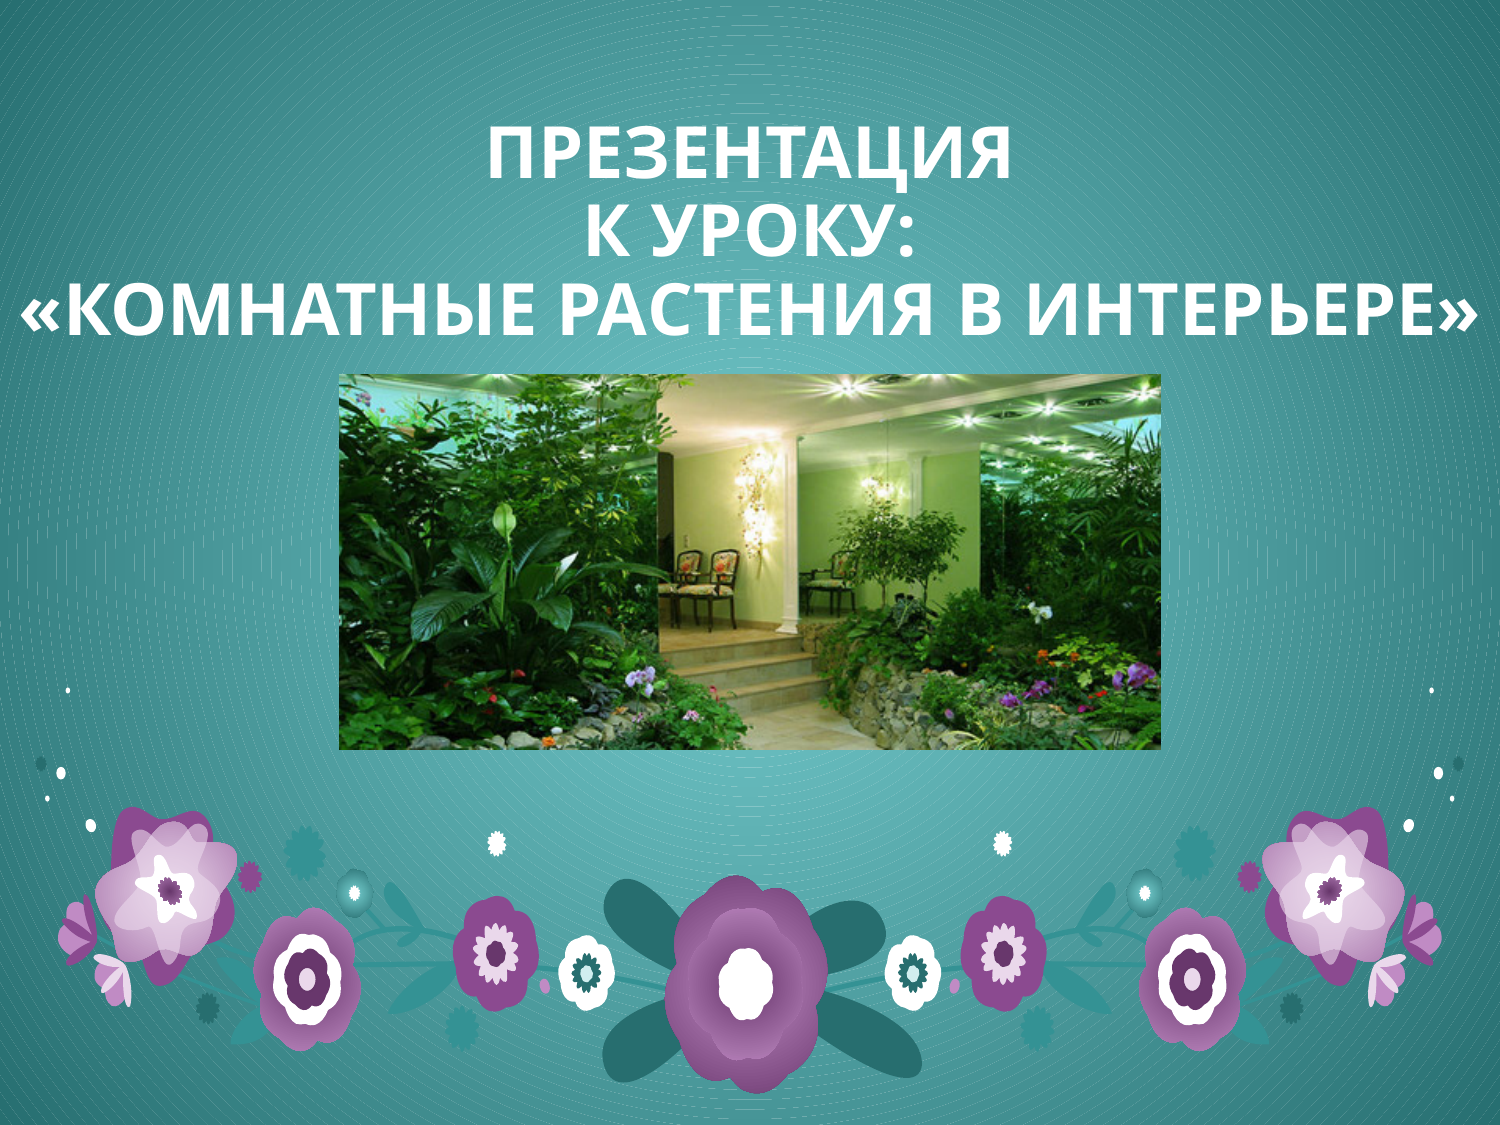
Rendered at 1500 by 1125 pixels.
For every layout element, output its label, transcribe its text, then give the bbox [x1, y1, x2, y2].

title ПРЕЗЕНТАЦИЯ К УРОКУ: «КОМНАТНЫЕ РАСТЕНИЯ В ИНТЕРЬЕРЕ» [0, 30, 1500, 457]
picture [339, 374, 1161, 750]
